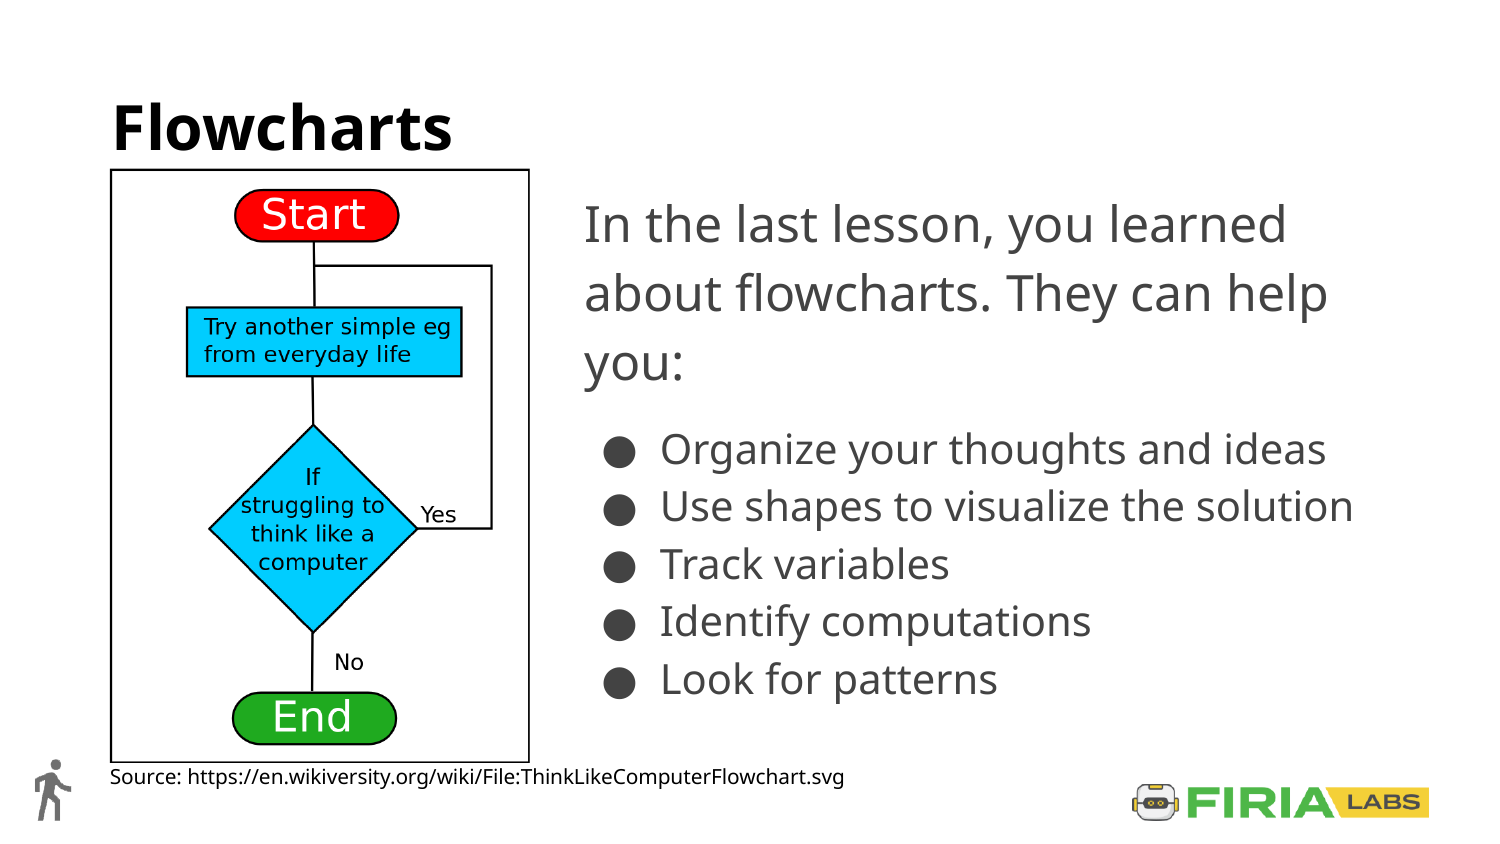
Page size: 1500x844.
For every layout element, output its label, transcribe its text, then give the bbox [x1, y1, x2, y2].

picture [108, 167, 531, 764]
list In the last lesson, you learned about flowcharts. They can help you: Organize your thoughts and ideas Use shapes to visualize the solution Track variables Identify computations Look for patterns [569, 168, 1445, 800]
picture [19, 749, 80, 826]
picture [1121, 800, 1436, 826]
title Flowcharts [96, 72, 1467, 176]
text_box Source: https://en.wikiversity.org/wiki/File:ThinkLikeComputerFlowchart.svg [94, 748, 1017, 791]
